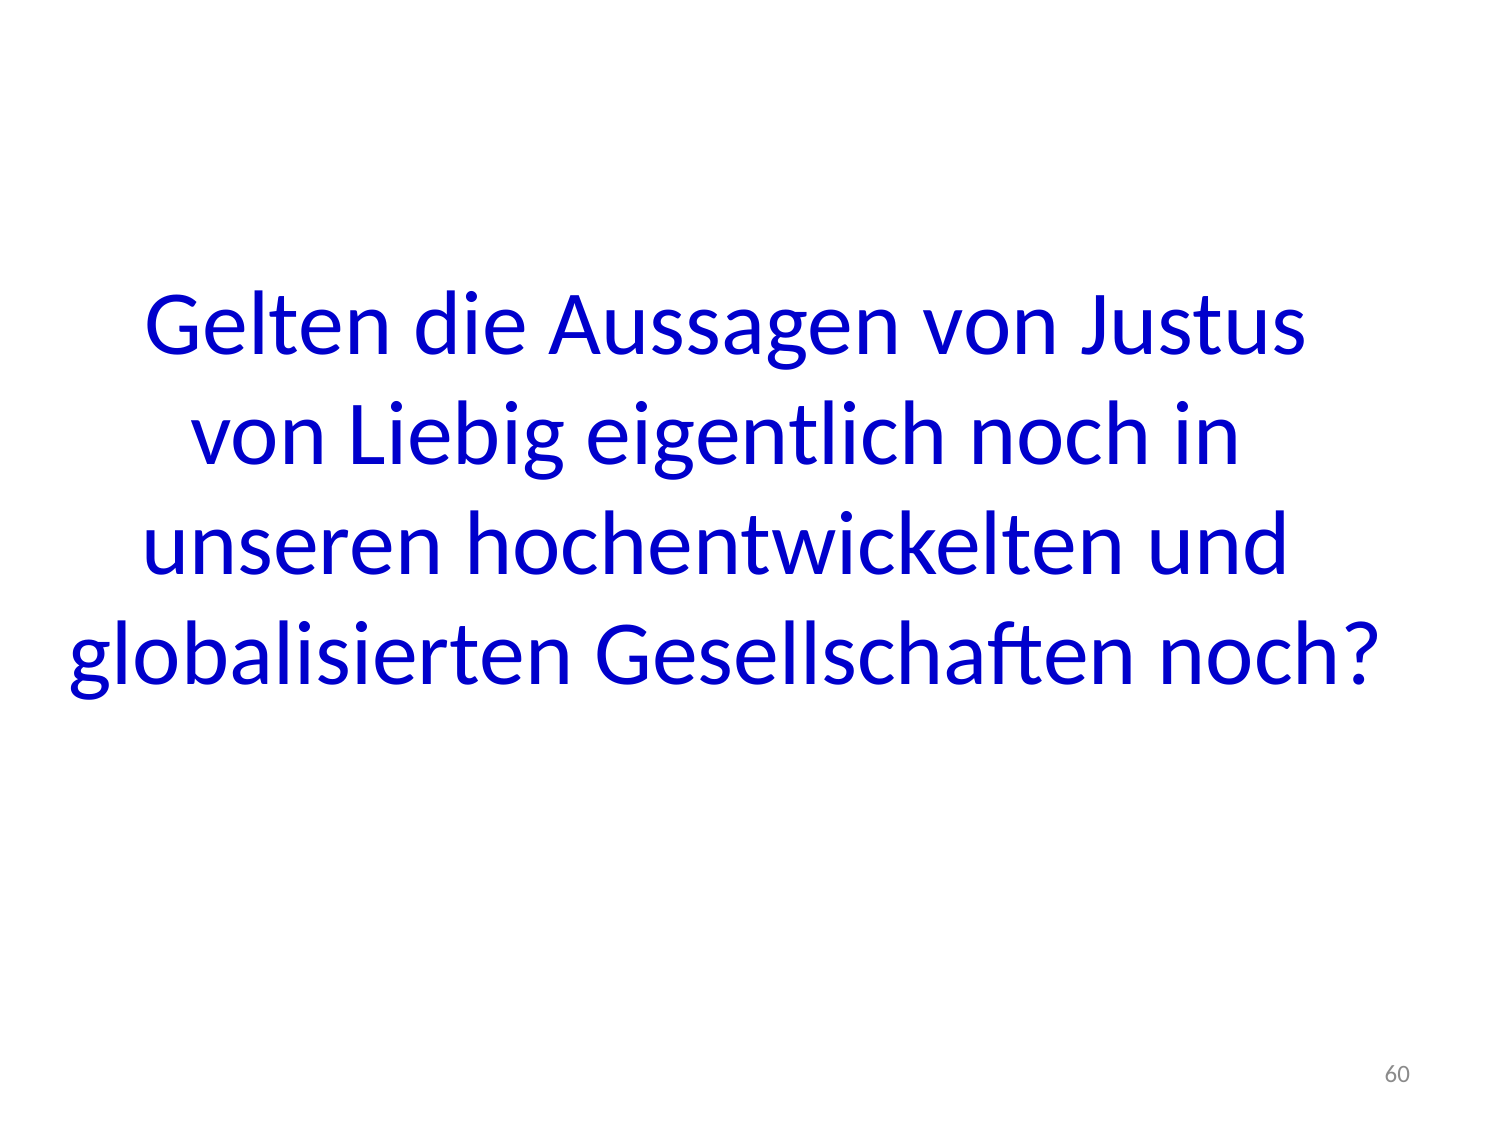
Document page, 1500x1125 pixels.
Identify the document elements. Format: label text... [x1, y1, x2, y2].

slide_number 60 [1074, 1042, 1425, 1103]
text_box Gelten die Aussagen von Justus von Liebig eigentlich noch in unseren hochentwickelten und globalisierten Gesellschaften noch? [53, 255, 1401, 710]
